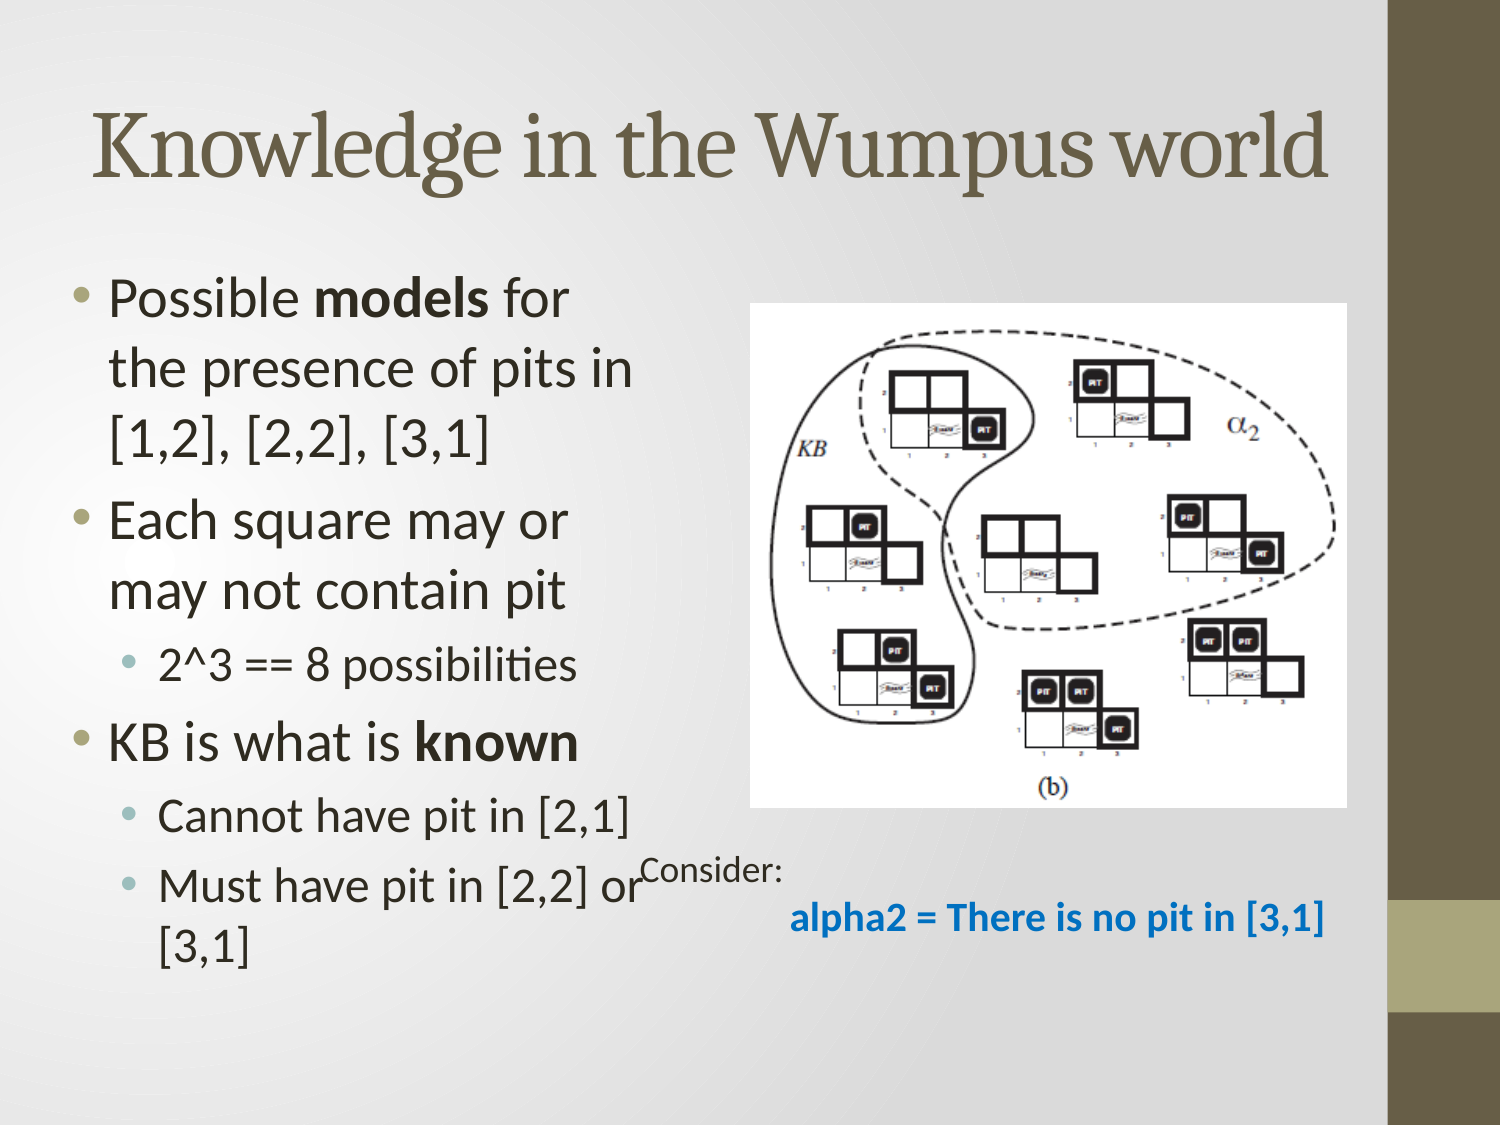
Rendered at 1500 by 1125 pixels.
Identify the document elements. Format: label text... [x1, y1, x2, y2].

text_box Consider: alpha2 = There is no pit in [3,1] [624, 837, 1463, 993]
title Knowledge in the Wumpus world [75, 45, 1500, 233]
picture [749, 303, 1348, 808]
list Possible models for the presence of pits in [1,2], [2,2], [3,1] Each square may or may not contain pit 2^3 == 8 possibilities KB is what is known Cannot have pit in [2,1] Must have pit in [2,2] or [3,1] [37, 251, 675, 1088]
